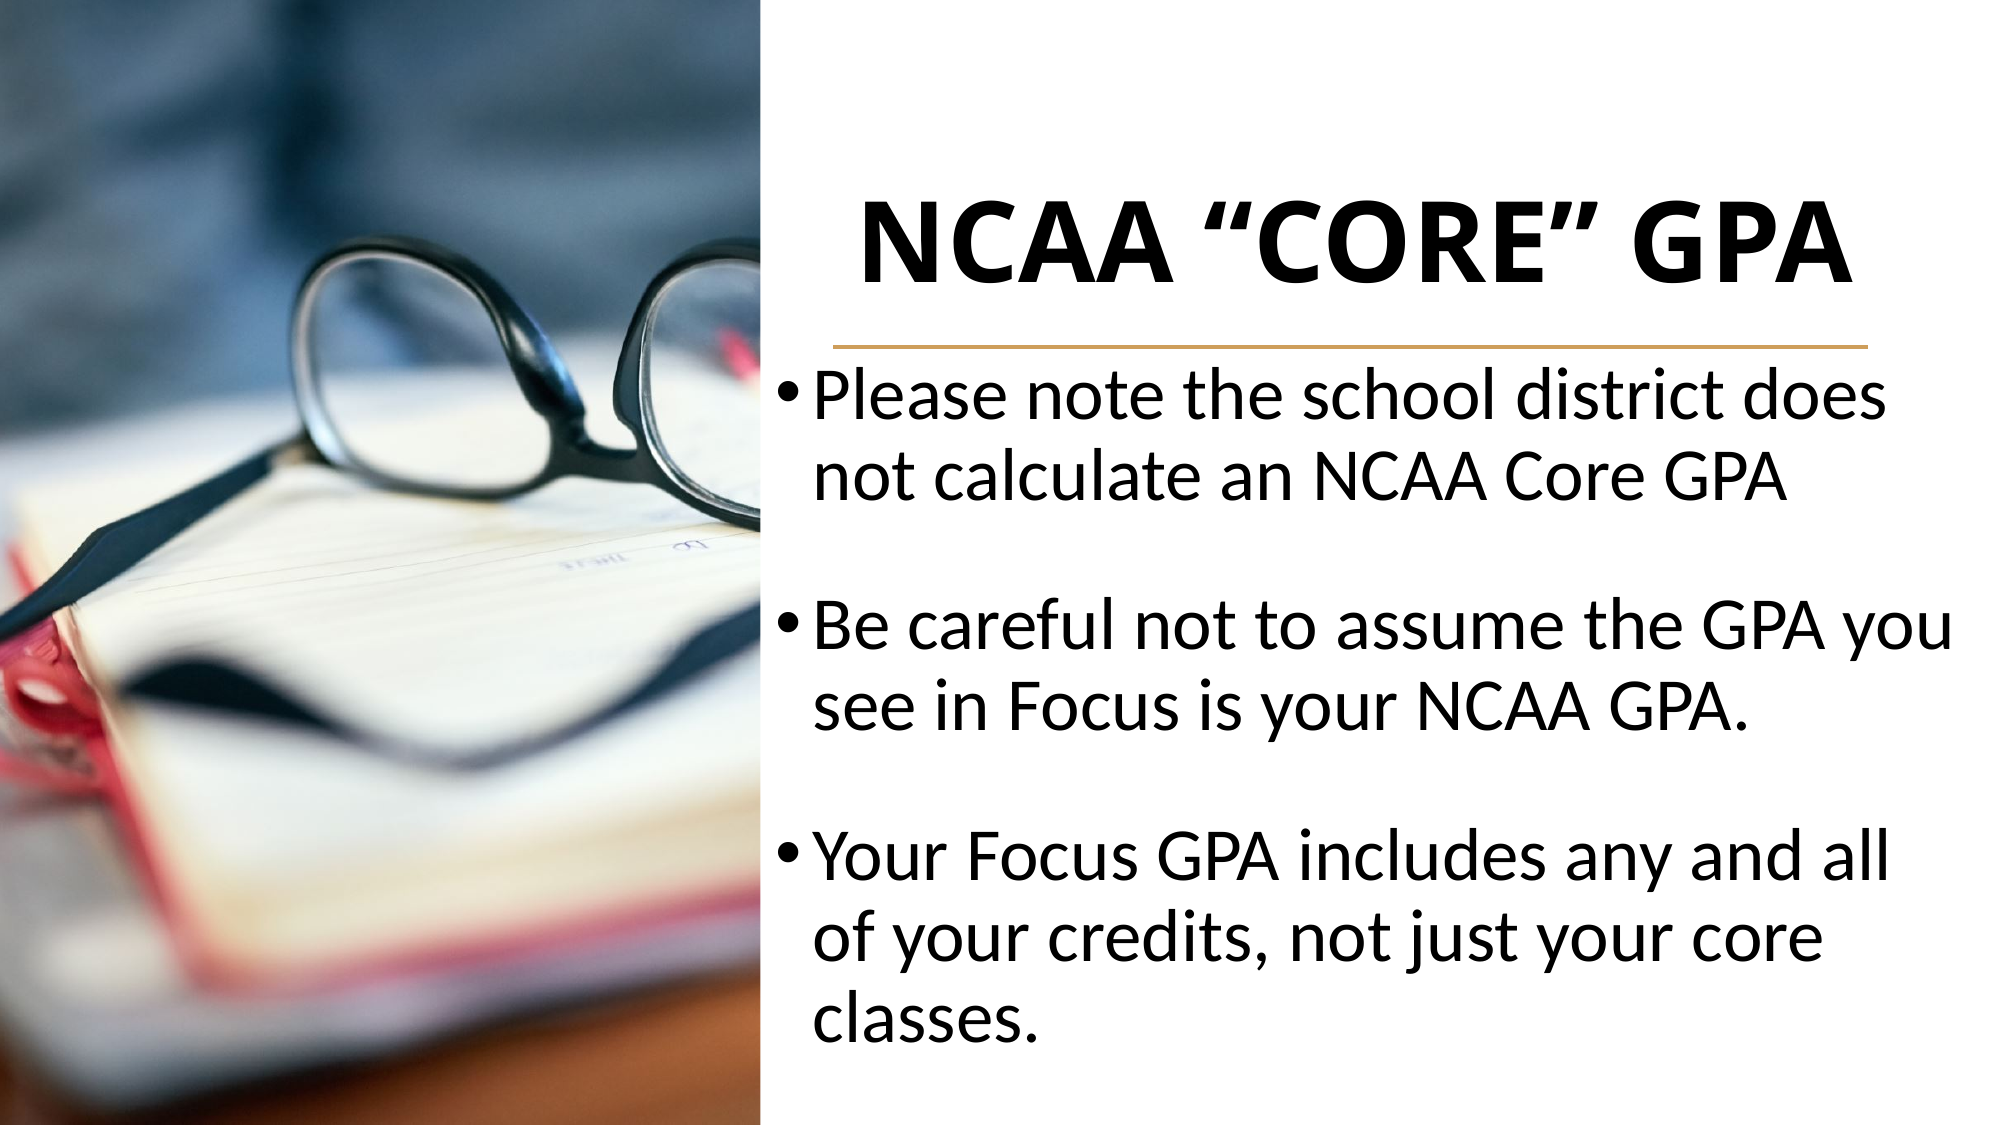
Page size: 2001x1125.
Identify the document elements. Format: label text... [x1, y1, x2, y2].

list Please note the school district does not calculate an NCAA Core GPA Be careful not to assume the GPA you see in Focus is your NCAA GPA. Your Focus GPA includes any and all of your credits, not just your core classes. [761, 346, 1977, 968]
picture [0, 0, 761, 1125]
title NCAA “CORE” GPA [814, 103, 1895, 315]
